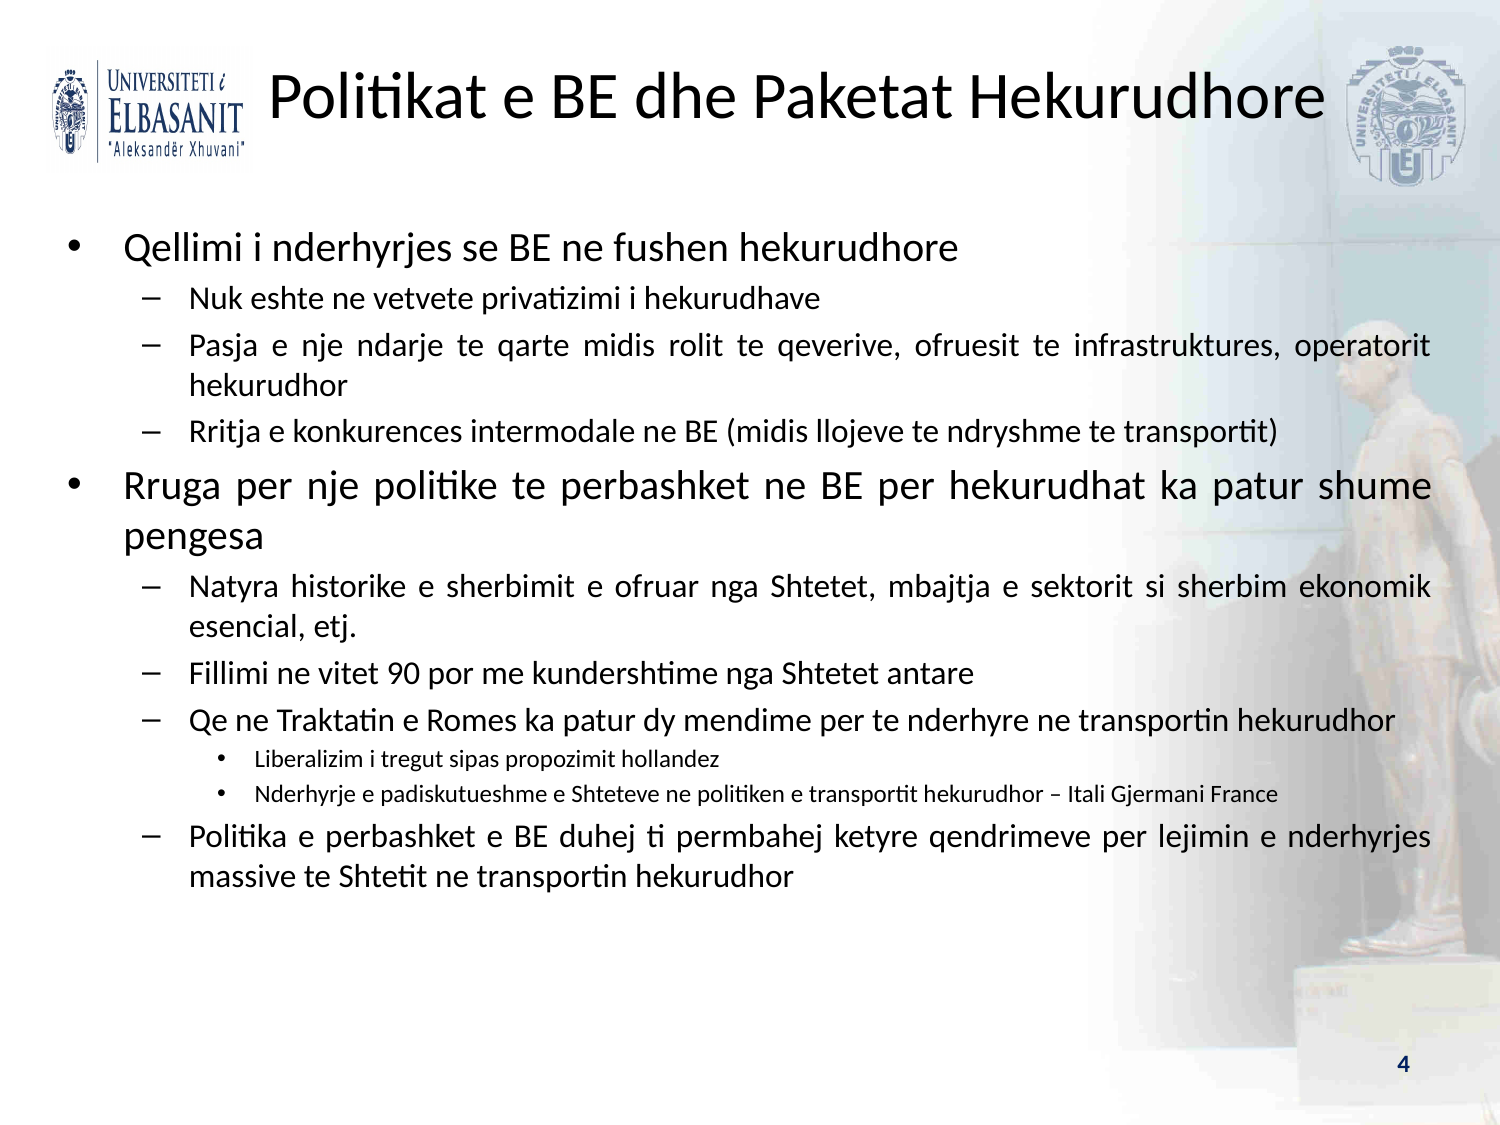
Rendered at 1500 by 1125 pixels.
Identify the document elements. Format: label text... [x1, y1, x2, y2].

picture [46, 46, 255, 173]
text_box Politikat e BE dhe Paketat Hekurudhore [253, 45, 969, 212]
picture [974, 0, 1500, 1125]
text_box Qellimi i nderhyrjes se BE ne fushen hekurudhore Nuk eshte ne vetvete privatizimi i hekurudhave Pasja e nje ndarje te qarte midis rolit te qeverive, ofruesit te infrastruktures, operatorit hekurudhor Rritja e konkurences intermodale ne BE (midis llojeve te ndryshme te transportit) Rruga per nje politike te perbashket ne BE per hekurudhat ka patur shume pengesa Natyra historike e sherbimit e ofruar nga Shtetet, mbajtja e sektorit si sherbim ekonomik esencial, etj. Fillimi ne vitet 90 por me kundershtime nga Shtetet antare Qe ne Traktatin e Romes ka patur dy mendime per te nderhyre ne transportin hekurudhor Liberalizim i tregut sipas propozimit hollandez Nderhyrje e padiskutueshme e Shteteve ne politiken e transportit hekurudhor – Itali Gjermani France Politika e perbashket e BE duhej ti permbahej ketyre qendrimeve per lejimin e nderhyrjes massive te Shtetit ne transportin hekurudhor [52, 212, 969, 1000]
